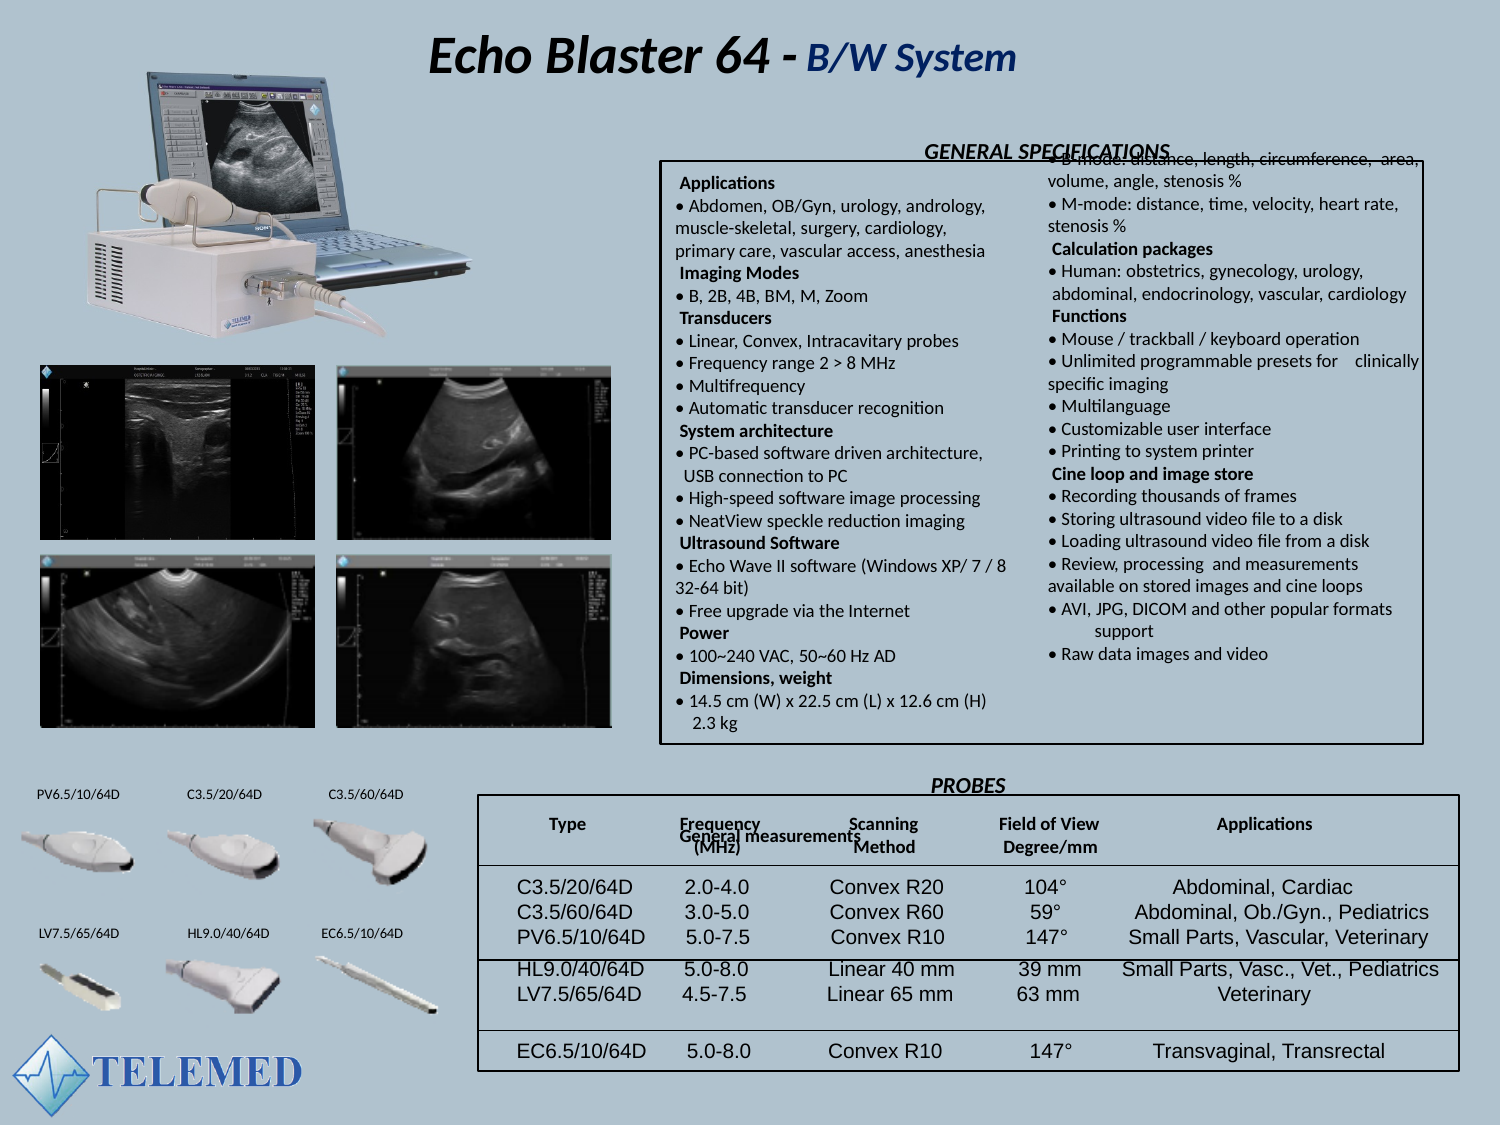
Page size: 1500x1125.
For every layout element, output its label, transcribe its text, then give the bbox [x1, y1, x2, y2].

picture [11, 1033, 302, 1118]
picture [39, 365, 315, 540]
text_box GENERAL SPECIFICATIONS [909, 129, 1186, 159]
text_box C3.5/60/64D [313, 777, 422, 808]
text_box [477, 763, 1500, 1072]
text_box [658, 159, 1425, 746]
picture [336, 554, 612, 729]
picture [17, 810, 446, 1028]
text_box PV6.5/10/64D [22, 777, 135, 808]
text_box Applications • Abdomen, OB/Gyn, urology, andrology, muscle-skeletal, surgery, cardiology, primary care, vascular access, anesthesia Imaging Modes • B, 2B, 4B, BM, M, Zoom Transducers • Linear, Convex, Intracavitary probes • Frequency range 2 > 8 MHz • Multifrequency • Automatic transducer recognition System architecture • PC-based software driven architecture, USB connection to PC • High-speed software image processing • NeatView speckle reduction imaging Ultrasound Software • Echo Wave II software (Windows XP/ 7 / 8 32-64 bit) • Free upgrade via the Internet Power • 100~240 VAC, 50~60 Hz AD Dimensions, weight • 14.5 cm (W) x 22.5 cm (L) x 12.6 cm (H) 2.3 kg General measurements • B-mode: distance, length, circumference, area, volume, angle, stenosis % • M-mode: distance, time, velocity, heart rate, stenosis % Calculation packages • Human: obstetrics, gynecology, urology, abdominal, endocrinology, vascular, cardiology Functions • Mouse / trackball / keyboard operation • Unlimited programmable presets for clinically specific imaging • Multilanguage • Customizable user interface • Printing to system printer Cine loop and image store • Recording thousands of frames • Storing ultrasound video file to a disk • Loading ultrasound video file from a disk • Review, processing and measurements available on stored images and cine loops • AVI, JPG, DICOM and other popular formats support • Raw data images and video [660, 138, 1436, 761]
picture [335, 365, 612, 540]
text_box Echo Blaster 64 - [371, 12, 856, 93]
picture [82, 71, 474, 346]
picture [39, 554, 315, 729]
text_box C3.5/20/64D [172, 777, 277, 808]
text_box B/W System [856, 22, 1048, 88]
